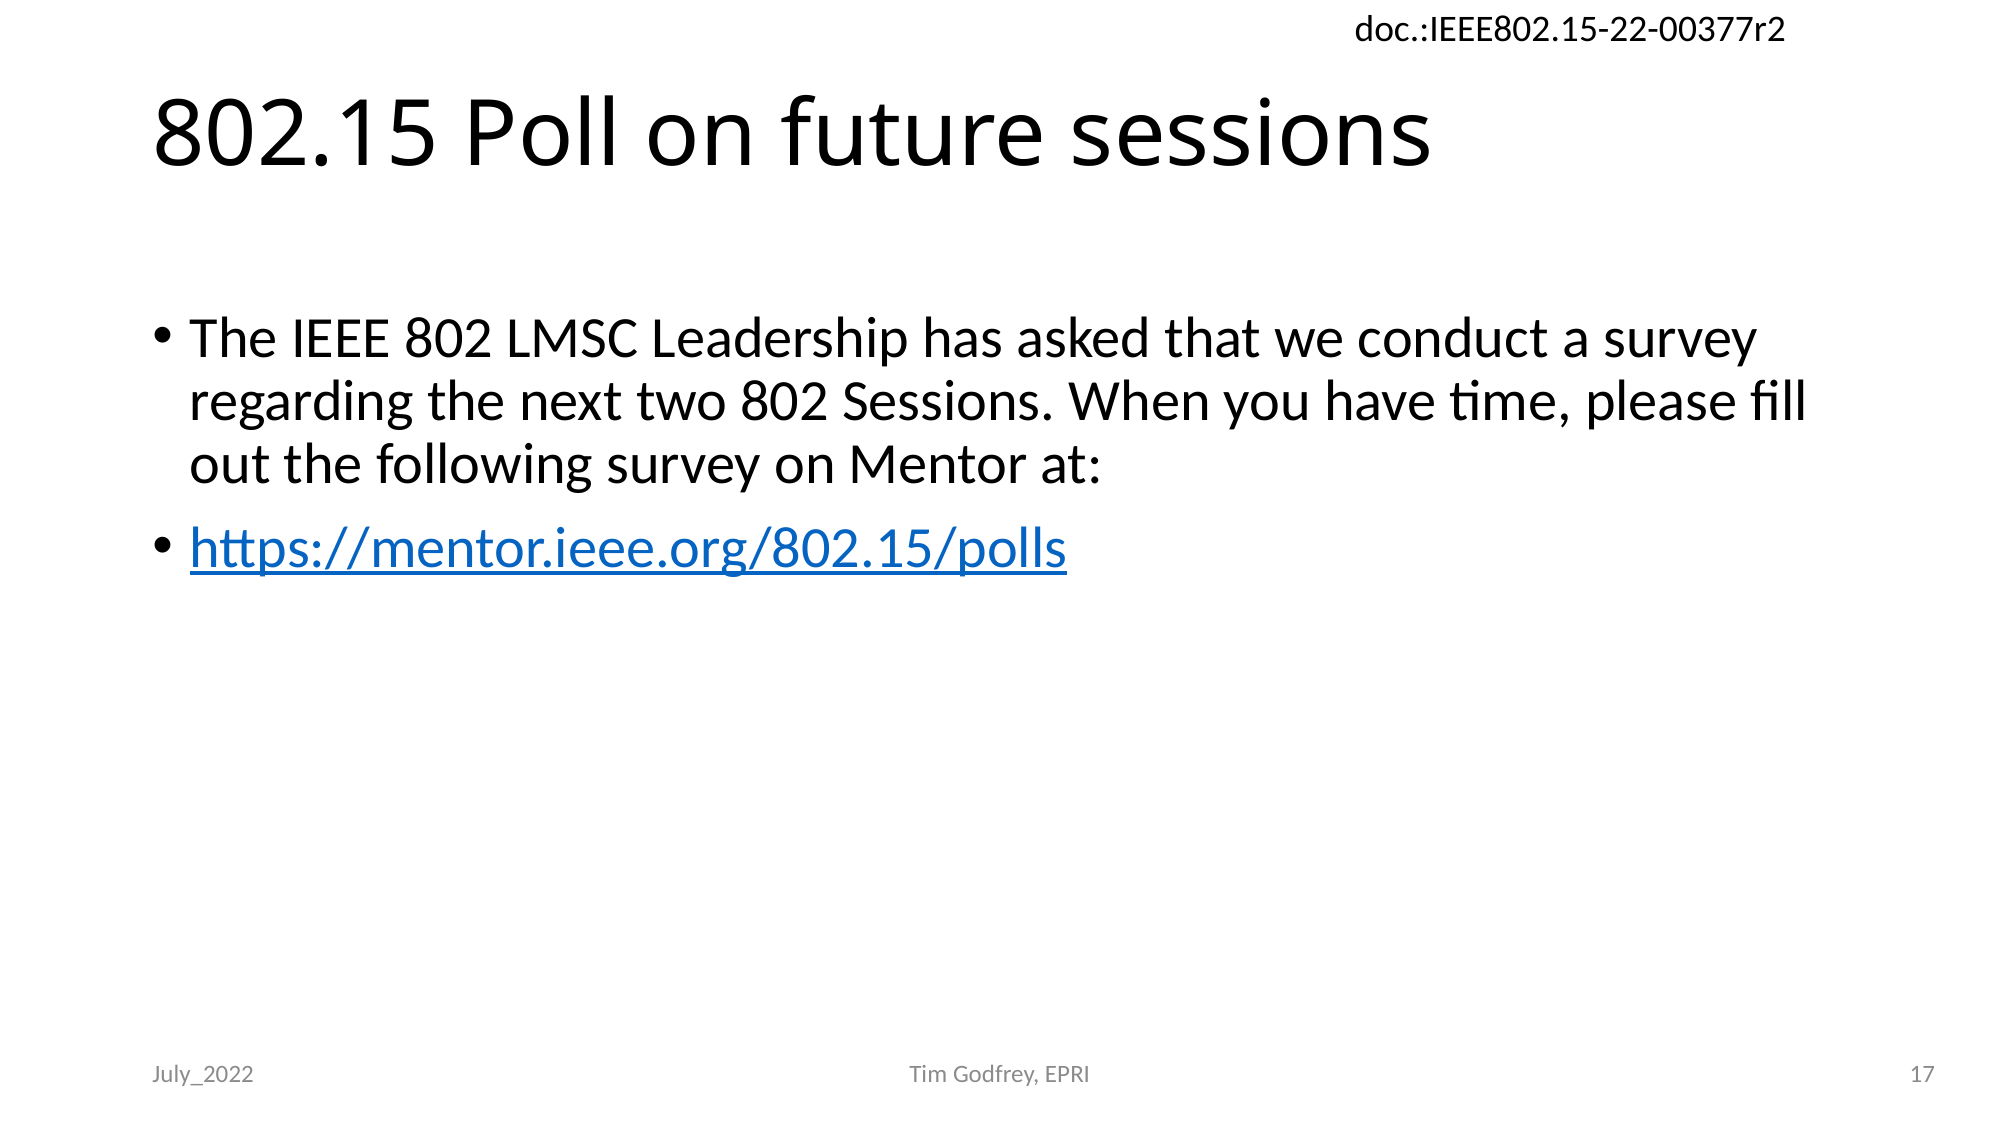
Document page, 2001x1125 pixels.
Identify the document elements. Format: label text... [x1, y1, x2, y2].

title 802.15 Poll on future sessions [137, 59, 1863, 213]
footer Tim Godfrey, EPRI [662, 1042, 1338, 1103]
slide_number July_2022 [137, 1042, 588, 1103]
slide_number 17 [1462, 1042, 1950, 1103]
list The IEEE 802 LMSC Leadership has asked that we conduct a survey regarding the next two 802 Sessions. When you have time, please fill out the following survey on Mentor at: https://mentor.ieee.org/802.15/polls [137, 299, 1863, 1014]
